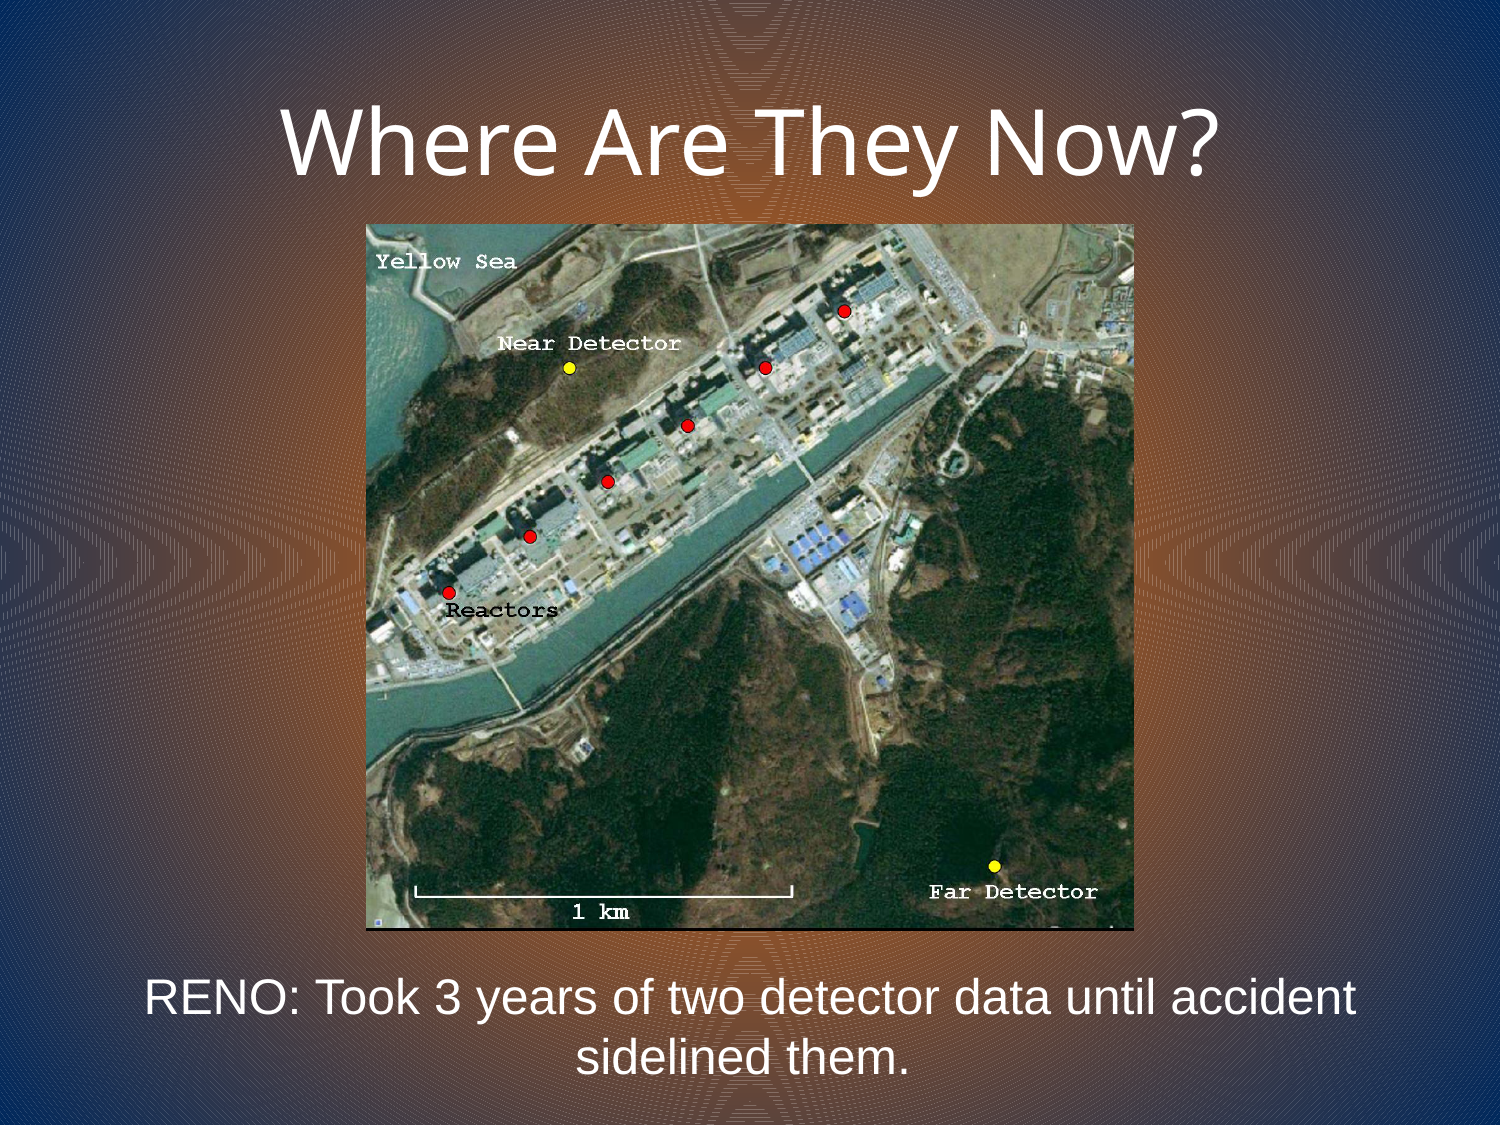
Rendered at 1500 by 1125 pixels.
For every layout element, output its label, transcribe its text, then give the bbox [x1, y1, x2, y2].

title Where Are They Now? [75, 45, 1425, 233]
text_box RENO: Took 3 years of two detector data until accident sidelined them. [81, 956, 1419, 1092]
picture [365, 224, 1135, 931]
